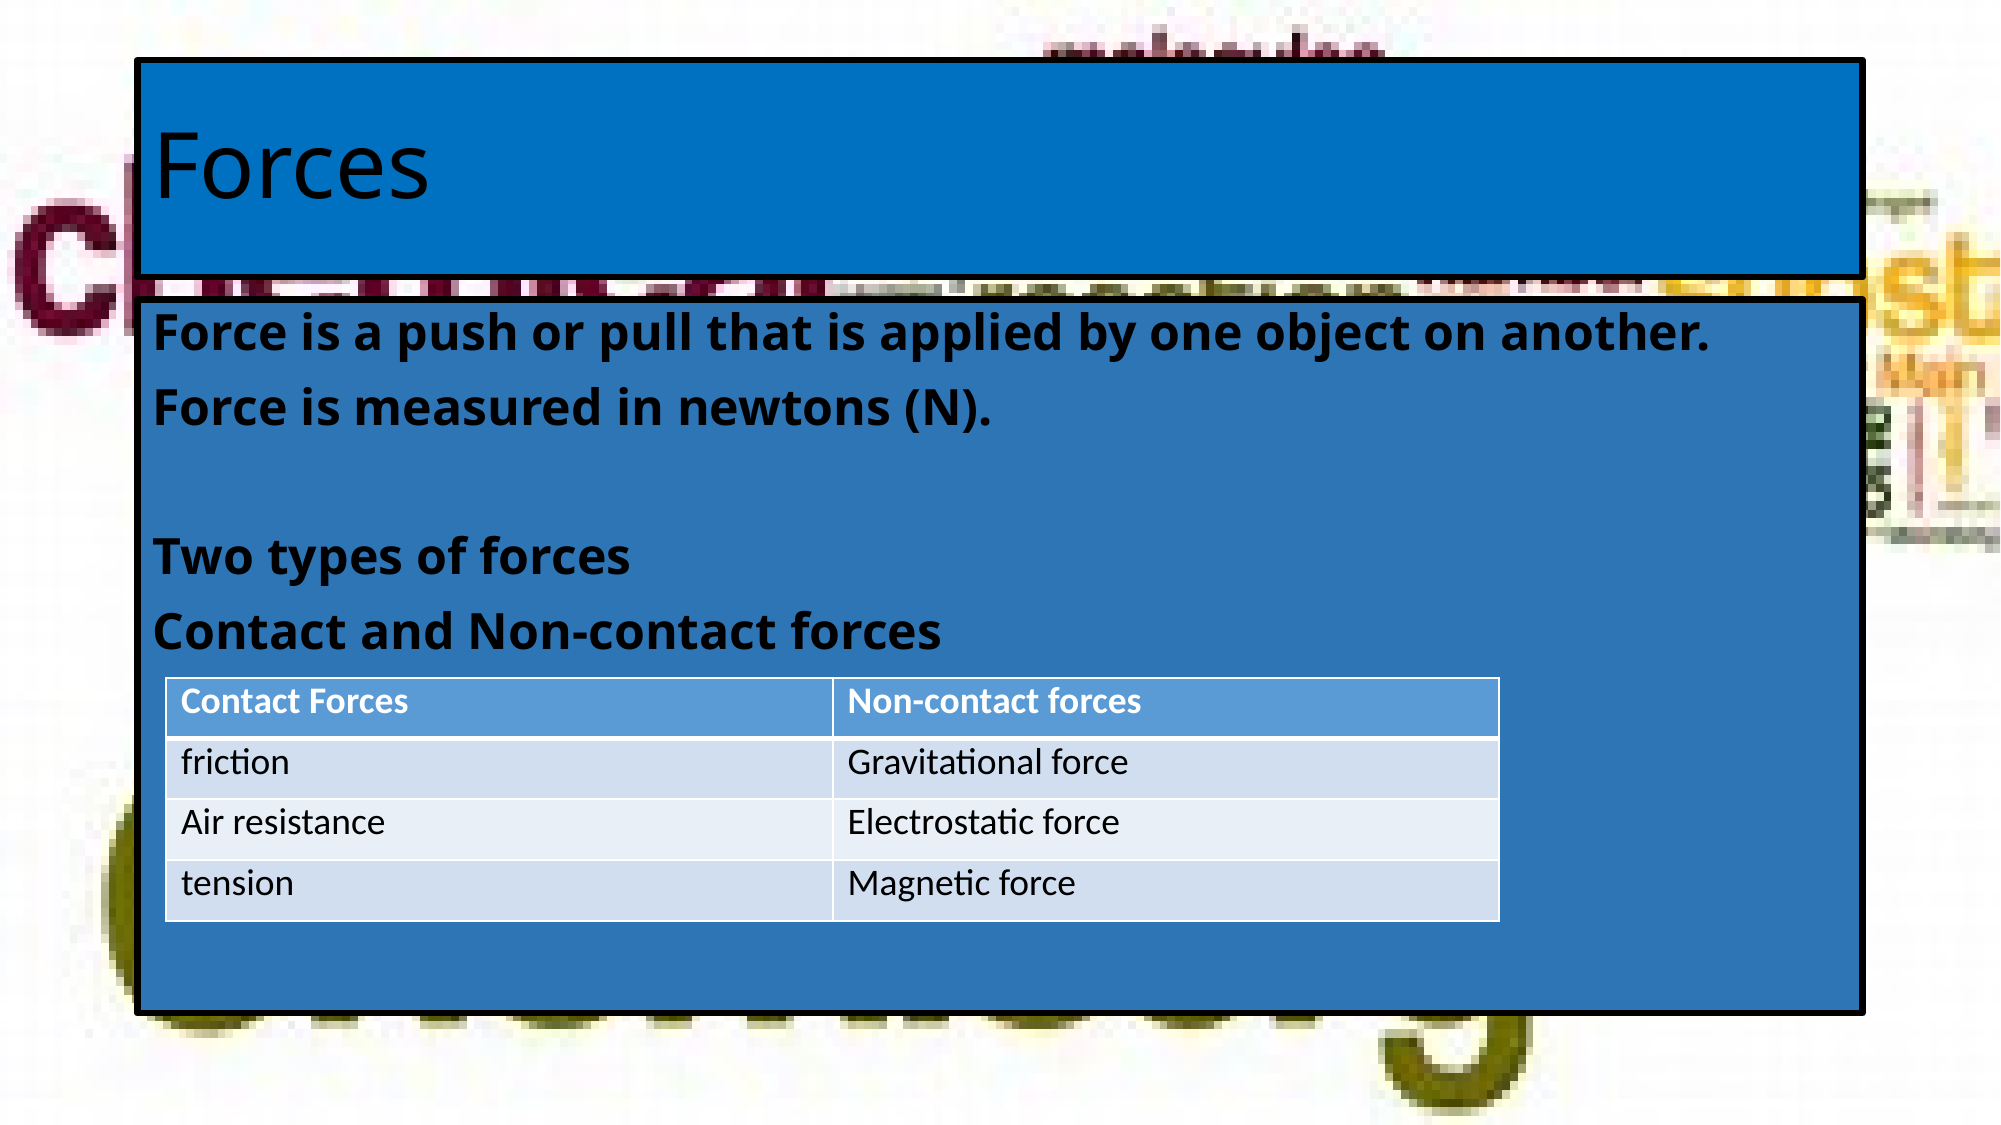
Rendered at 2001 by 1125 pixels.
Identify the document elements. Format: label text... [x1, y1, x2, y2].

table_cell Magnetic force [834, 861, 1498, 920]
table_cell friction [167, 741, 832, 798]
table_header Contact Forces [167, 679, 832, 736]
table_cell Gravitational force [834, 741, 1498, 798]
table_header Non-contact forces [834, 679, 1498, 736]
list Force is a push or pull that is applied by one object on another. Force is measured in newtons (N). Two types of forces Contact and Non-contact forces [134, 296, 1866, 1016]
picture [0, 0, 2001, 1125]
title Forces [134, 57, 1866, 280]
table_cell Air resistance [167, 800, 832, 859]
table_cell Electrostatic force [834, 800, 1498, 859]
table_cell tension [167, 861, 832, 920]
